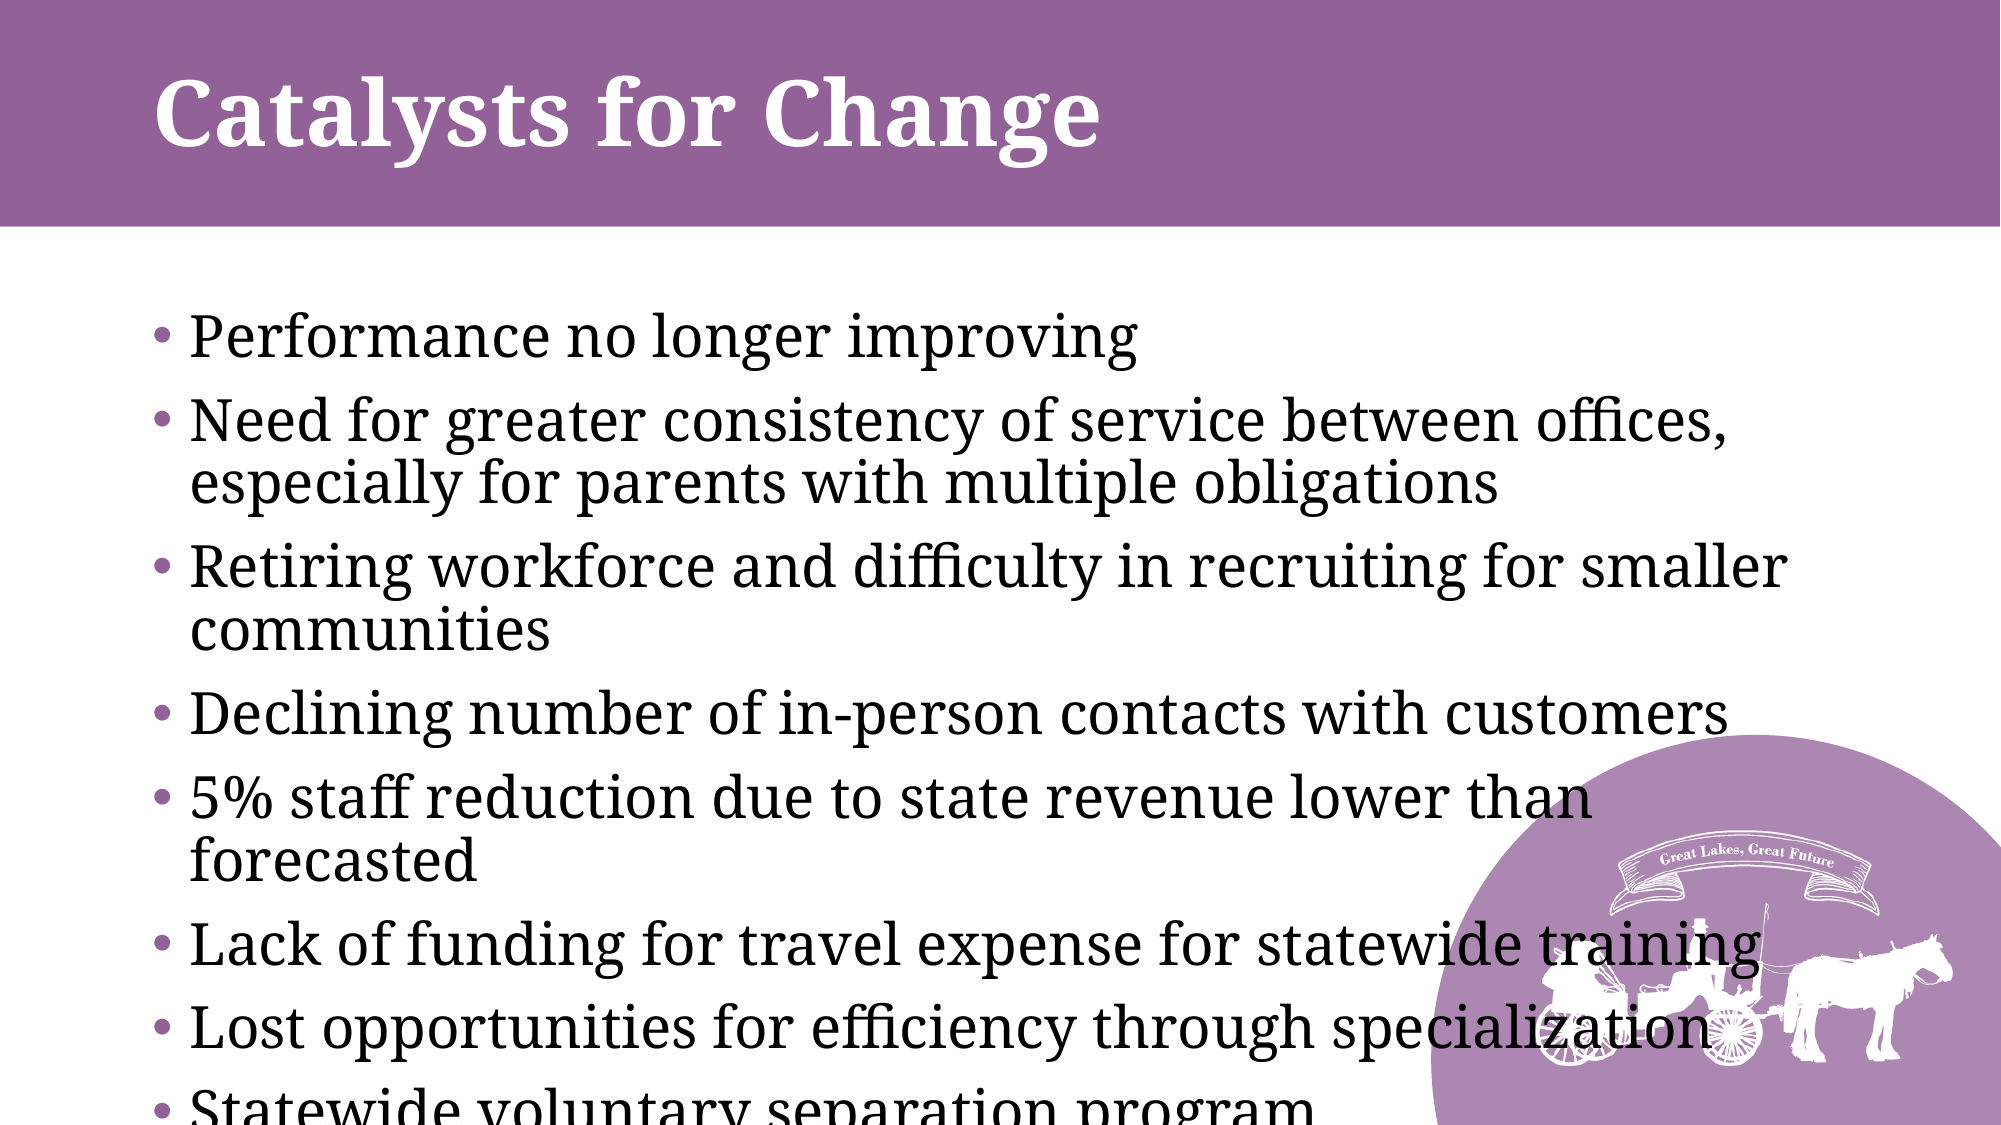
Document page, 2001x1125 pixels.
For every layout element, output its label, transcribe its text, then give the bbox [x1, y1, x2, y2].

list Performance no longer improving Need for greater consistency of service between offices, especially for parents with multiple obligations Retiring workforce and difficulty in recruiting for smaller communities Declining number of in-person contacts with customers 5% staff reduction due to state revenue lower than forecasted Lack of funding for travel expense for statewide training Lost opportunities for efficiency through specialization Statewide voluntary separation program [137, 299, 1863, 1014]
picture [1535, 830, 1953, 1066]
title Catalysts for Change [137, 59, 1863, 278]
